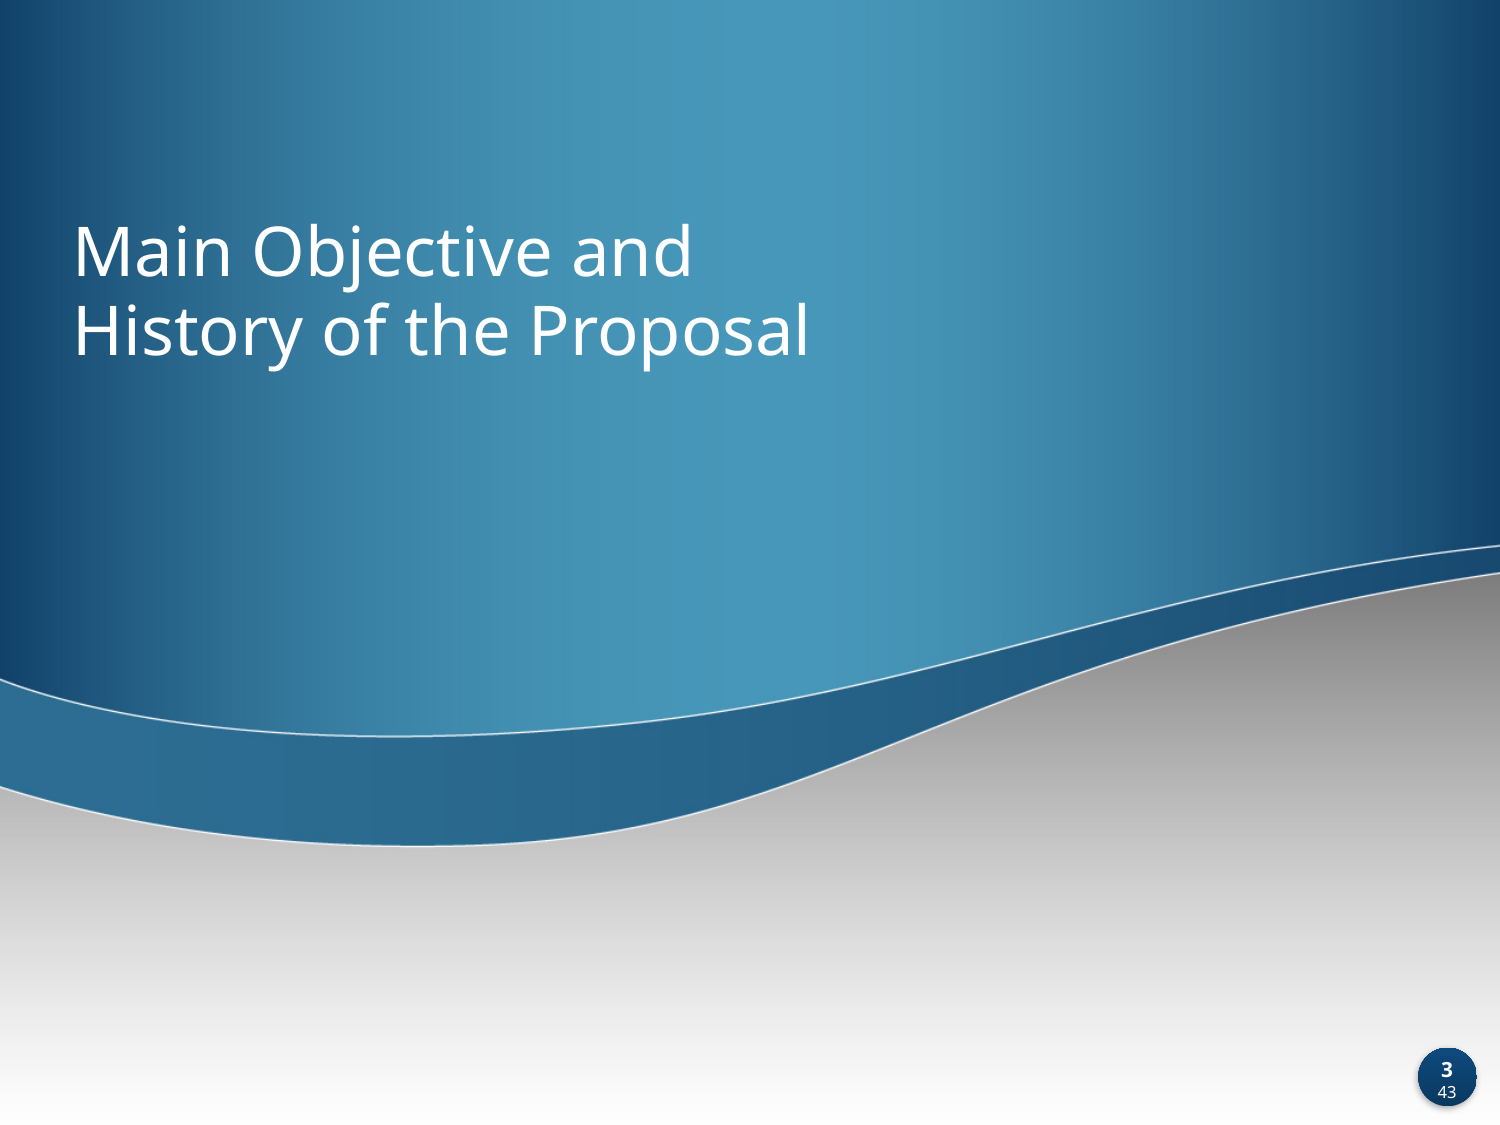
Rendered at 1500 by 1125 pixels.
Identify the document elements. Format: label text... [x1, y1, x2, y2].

picture [0, 0, 1500, 1125]
text_box 3 43 [1422, 1053, 1472, 1110]
text_box [1418, 1062, 1422, 1092]
title Main Objective and History of the Proposal [57, 189, 1287, 379]
text_box [1472, 1060, 1477, 1094]
text_box [1430, 1047, 1465, 1053]
